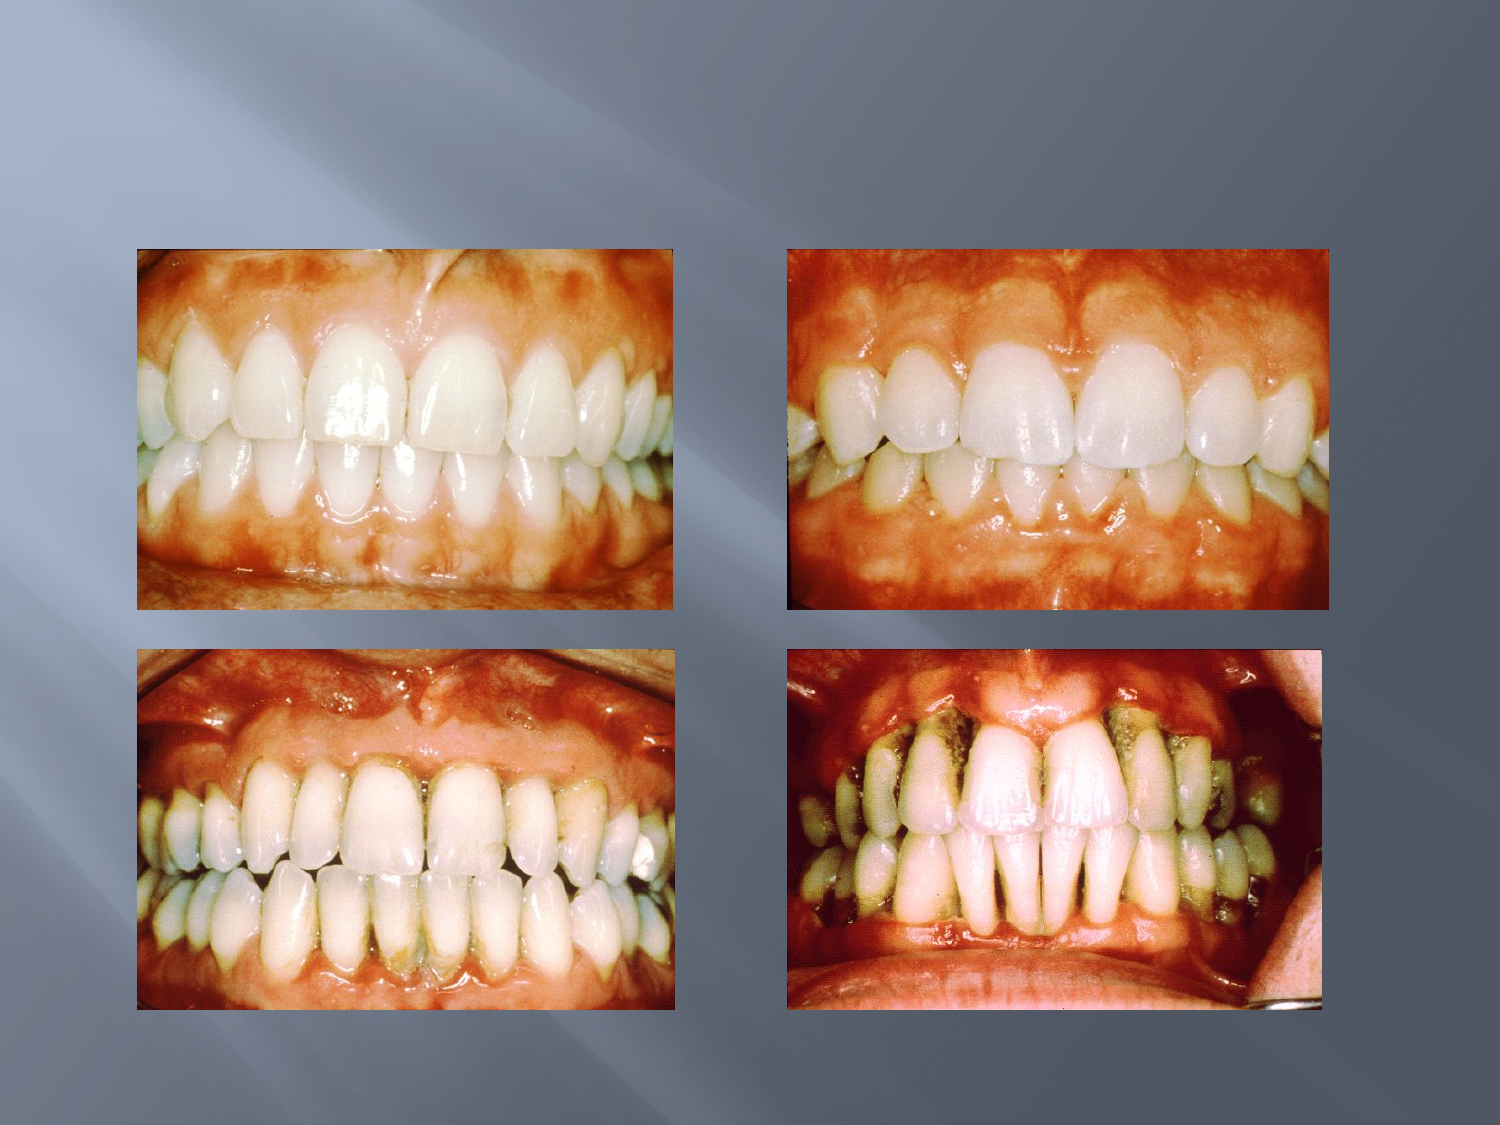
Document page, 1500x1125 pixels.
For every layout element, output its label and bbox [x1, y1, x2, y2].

list [787, 249, 1329, 610]
list [137, 249, 673, 610]
list [787, 649, 1322, 1010]
list [137, 649, 676, 1010]
